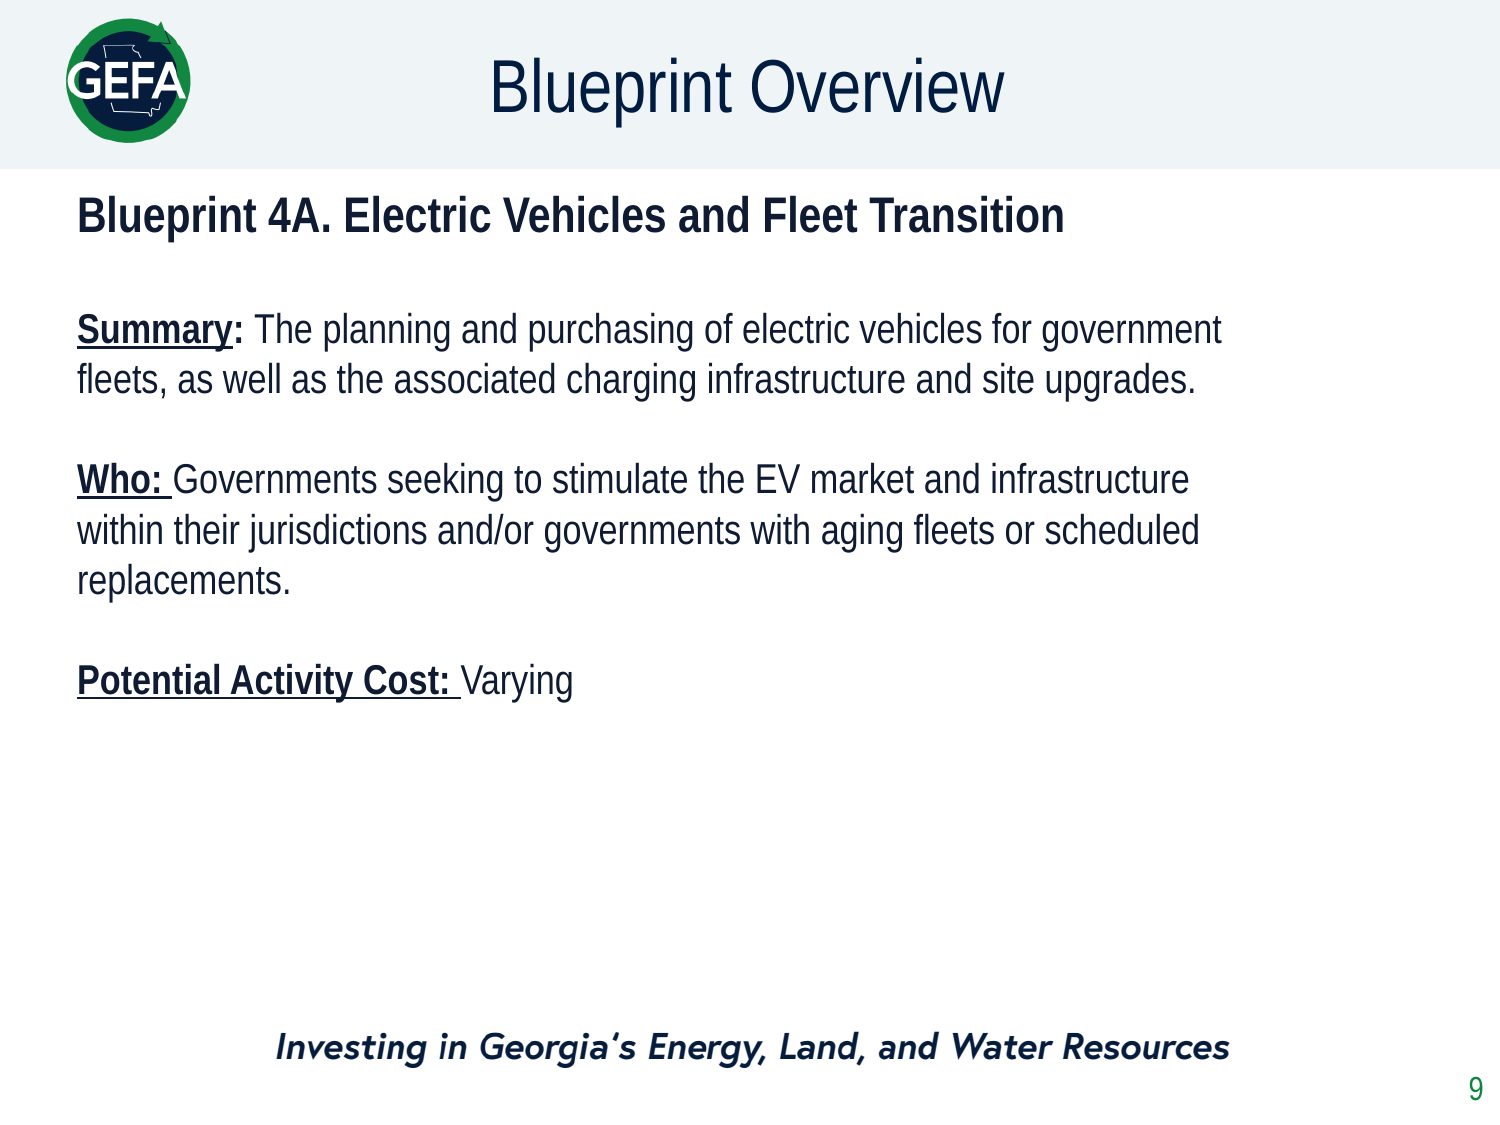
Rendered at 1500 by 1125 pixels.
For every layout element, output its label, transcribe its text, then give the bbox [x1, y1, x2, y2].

text_box Blueprint 4A. Electric Vehicles and Fleet Transition Summary: The planning and purchasing of electric vehicles for government fleets, as well as the associated charging infrastructure and site upgrades. Who: Governments seeking to stimulate the EV market and infrastructure within their jurisdictions and/or governments with aging fleets or scheduled replacements. Potential Activity Cost: Varying [62, 174, 1250, 810]
text_box Blueprint Overview [0, 26, 1498, 138]
